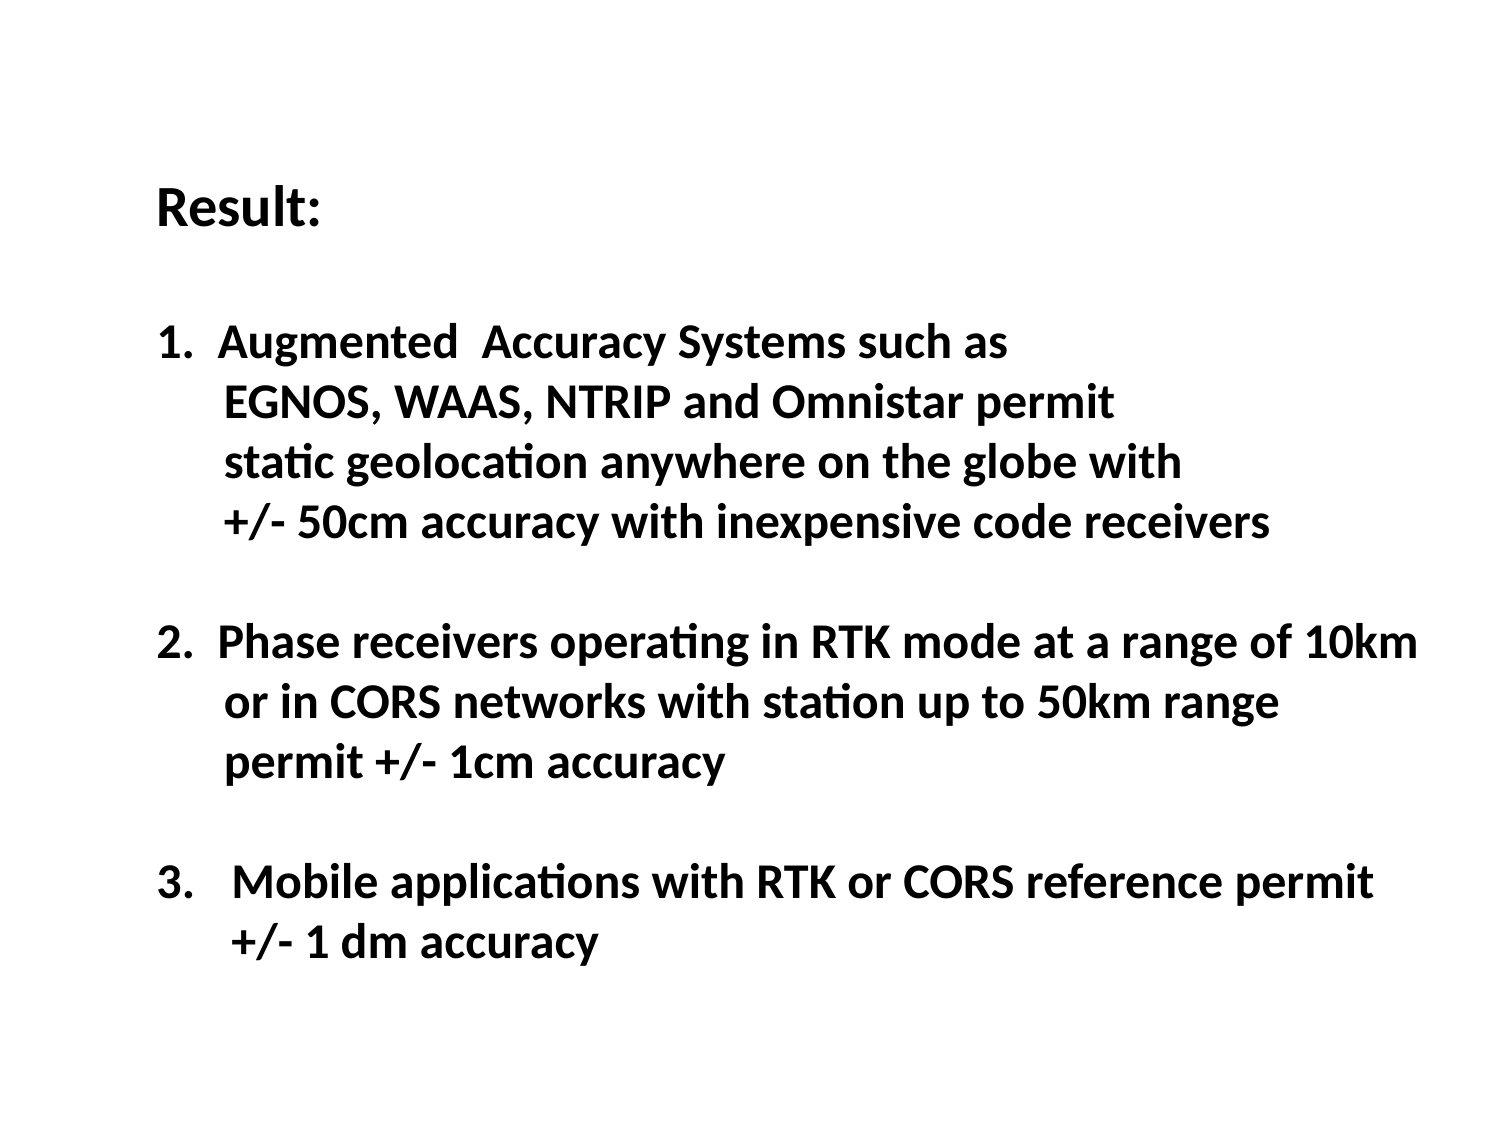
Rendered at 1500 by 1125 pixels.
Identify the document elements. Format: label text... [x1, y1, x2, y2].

text_box Result: 1. Augmented Accuracy Systems such as EGNOS, WAAS, NTRIP and Omnistar permit static geolocation anywhere on the globe with +/- 50cm accuracy with inexpensive code receivers 2. Phase receivers operating in RTK mode at a range of 10km or in CORS networks with station up to 50km range permit +/- 1cm accuracy Mobile applications with RTK or CORS reference permit +/- 1 dm accuracy [141, 160, 1435, 976]
